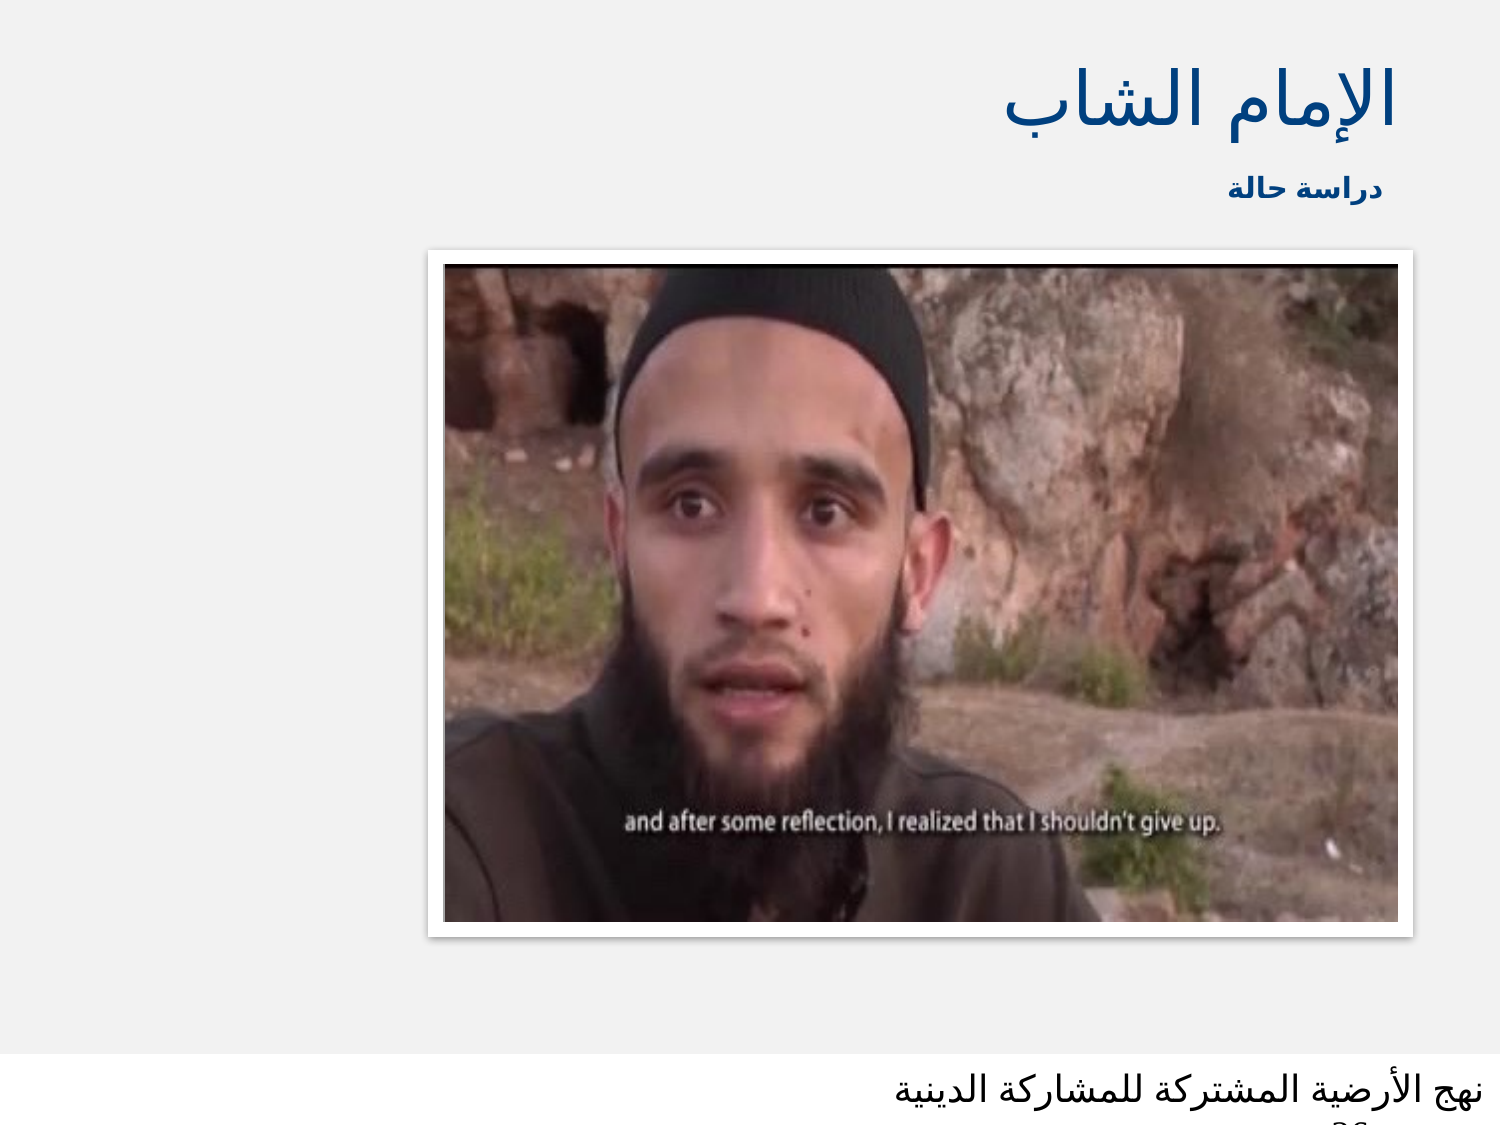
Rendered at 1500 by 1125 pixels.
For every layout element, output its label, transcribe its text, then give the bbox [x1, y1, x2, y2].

picture [442, 263, 1399, 923]
list [37, 229, 1436, 980]
text_box دراسة حالة [221, 161, 1399, 212]
title الإمام الشاب [37, 35, 1436, 124]
text_box نهج الأرضية المشتركة للمشاركة الدينية شريحة 26 [0, 1057, 1500, 1125]
